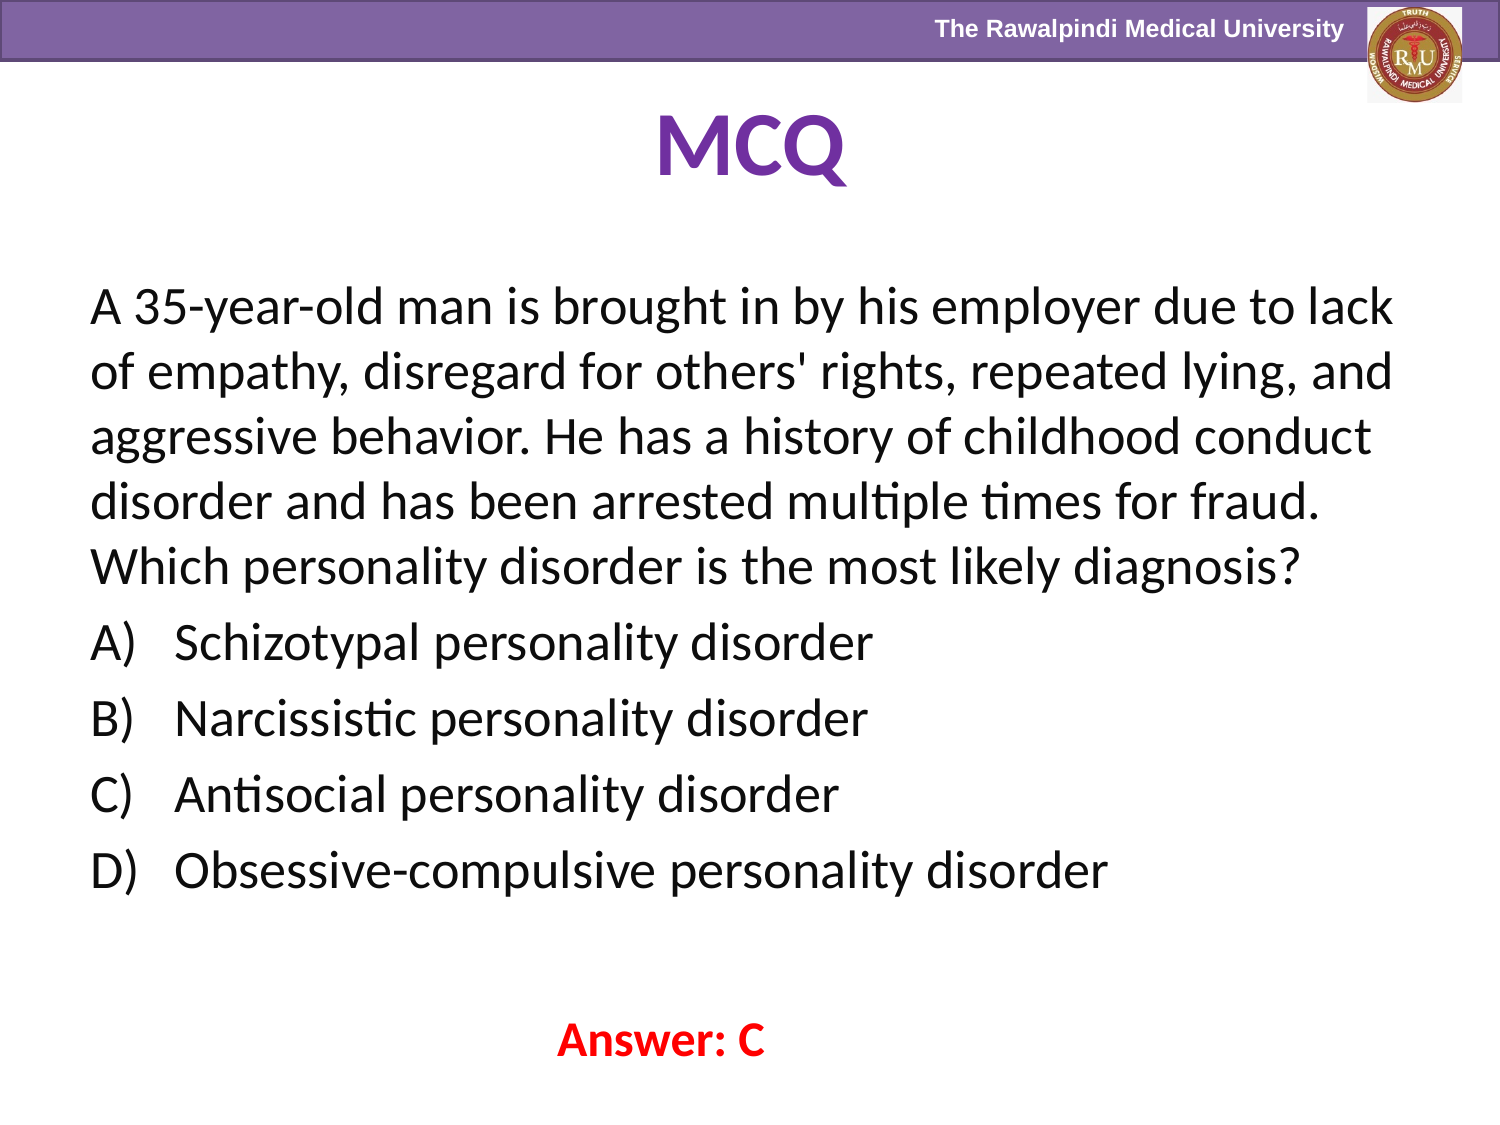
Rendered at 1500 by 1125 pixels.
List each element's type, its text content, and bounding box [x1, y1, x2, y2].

picture [1367, 7, 1463, 103]
text_box Answer: C [406, 999, 917, 1074]
list A 35-year-old man is brought in by his employer due to lack of empathy, disregard for others' rights, repeated lying, and aggressive behavior. He has a history of childhood conduct disorder and has been arrested multiple times for fraud. Which personality disorder is the most likely diagnosis? Schizotypal personality disorder Narcissistic personality disorder Antisocial personality disorder Obsessive-compulsive personality disorder [75, 262, 1425, 1005]
title MCQ [75, 45, 1425, 233]
